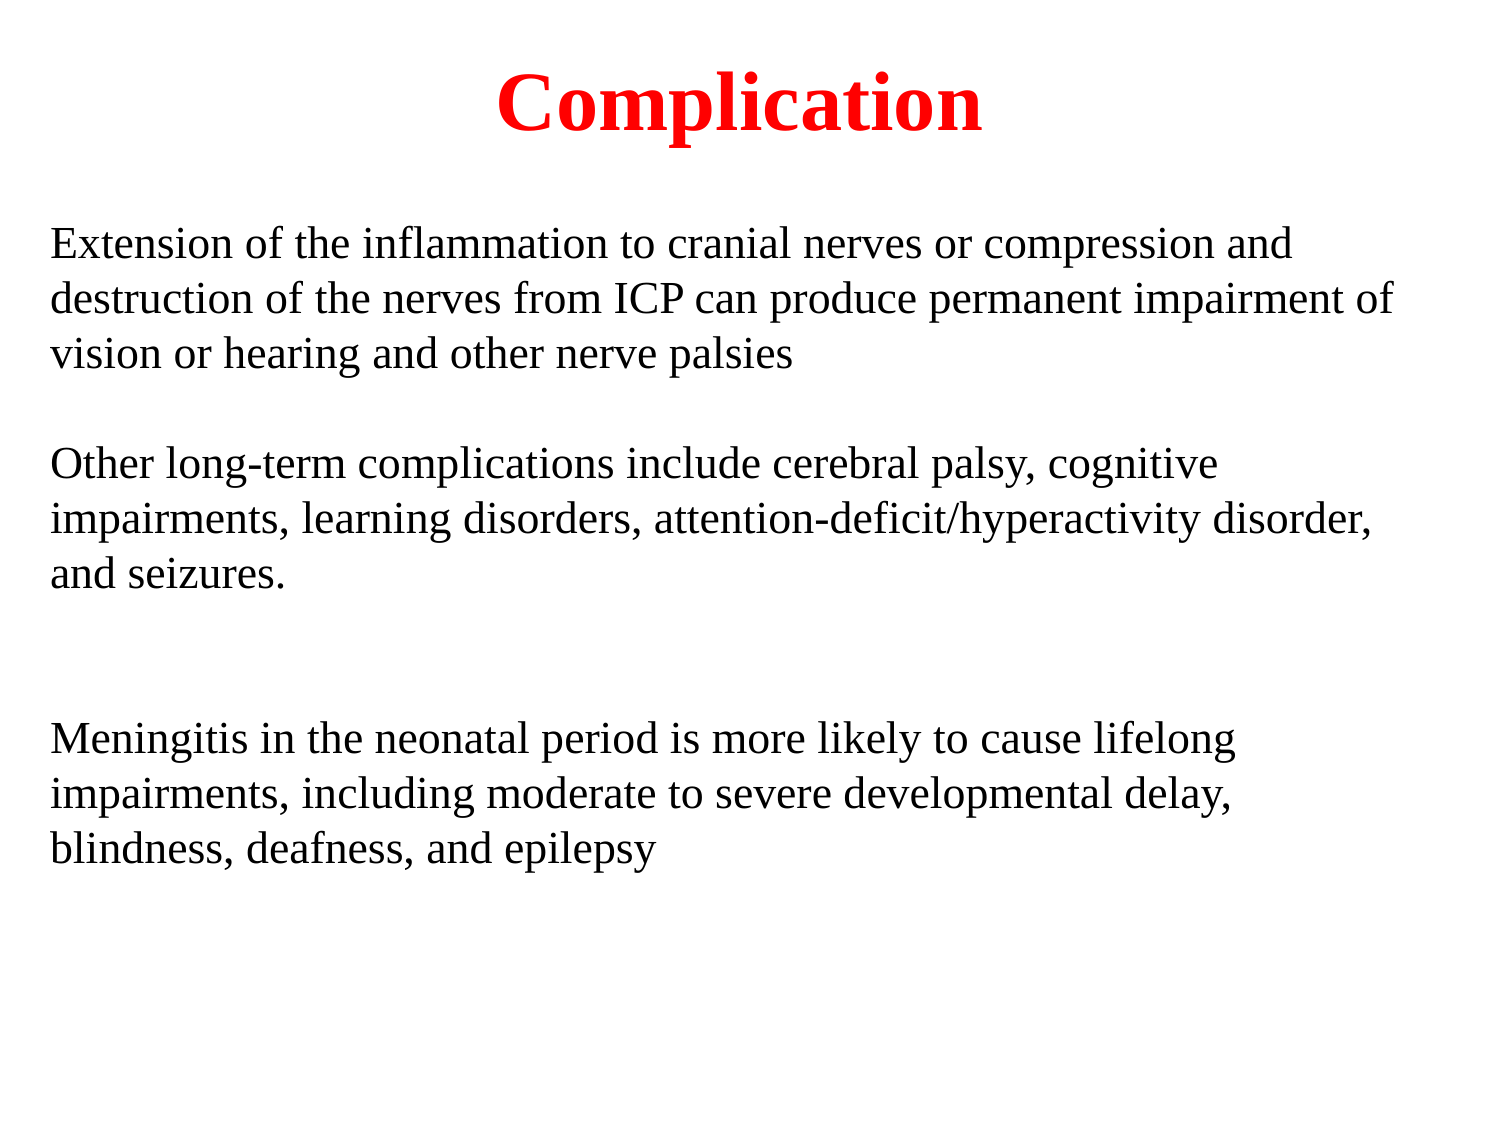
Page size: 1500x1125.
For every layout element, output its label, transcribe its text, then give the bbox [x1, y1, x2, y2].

title Complication [89, 46, 1411, 149]
list Extension of the inflammation to cranial nerves or compression and destruction of the nerves from ICP can produce permanent impairment of vision or hearing and other nerve palsies Other long-term complications include cerebral palsy, cognitive impairments, learning disorders, attention-deficit/hyperactivity disorder, and seizures. Meningitis in the neonatal period is more likely to cause lifelong impairments, including moderate to severe developmental delay, blindness, deafness, and epilepsy [50, 212, 1429, 996]
